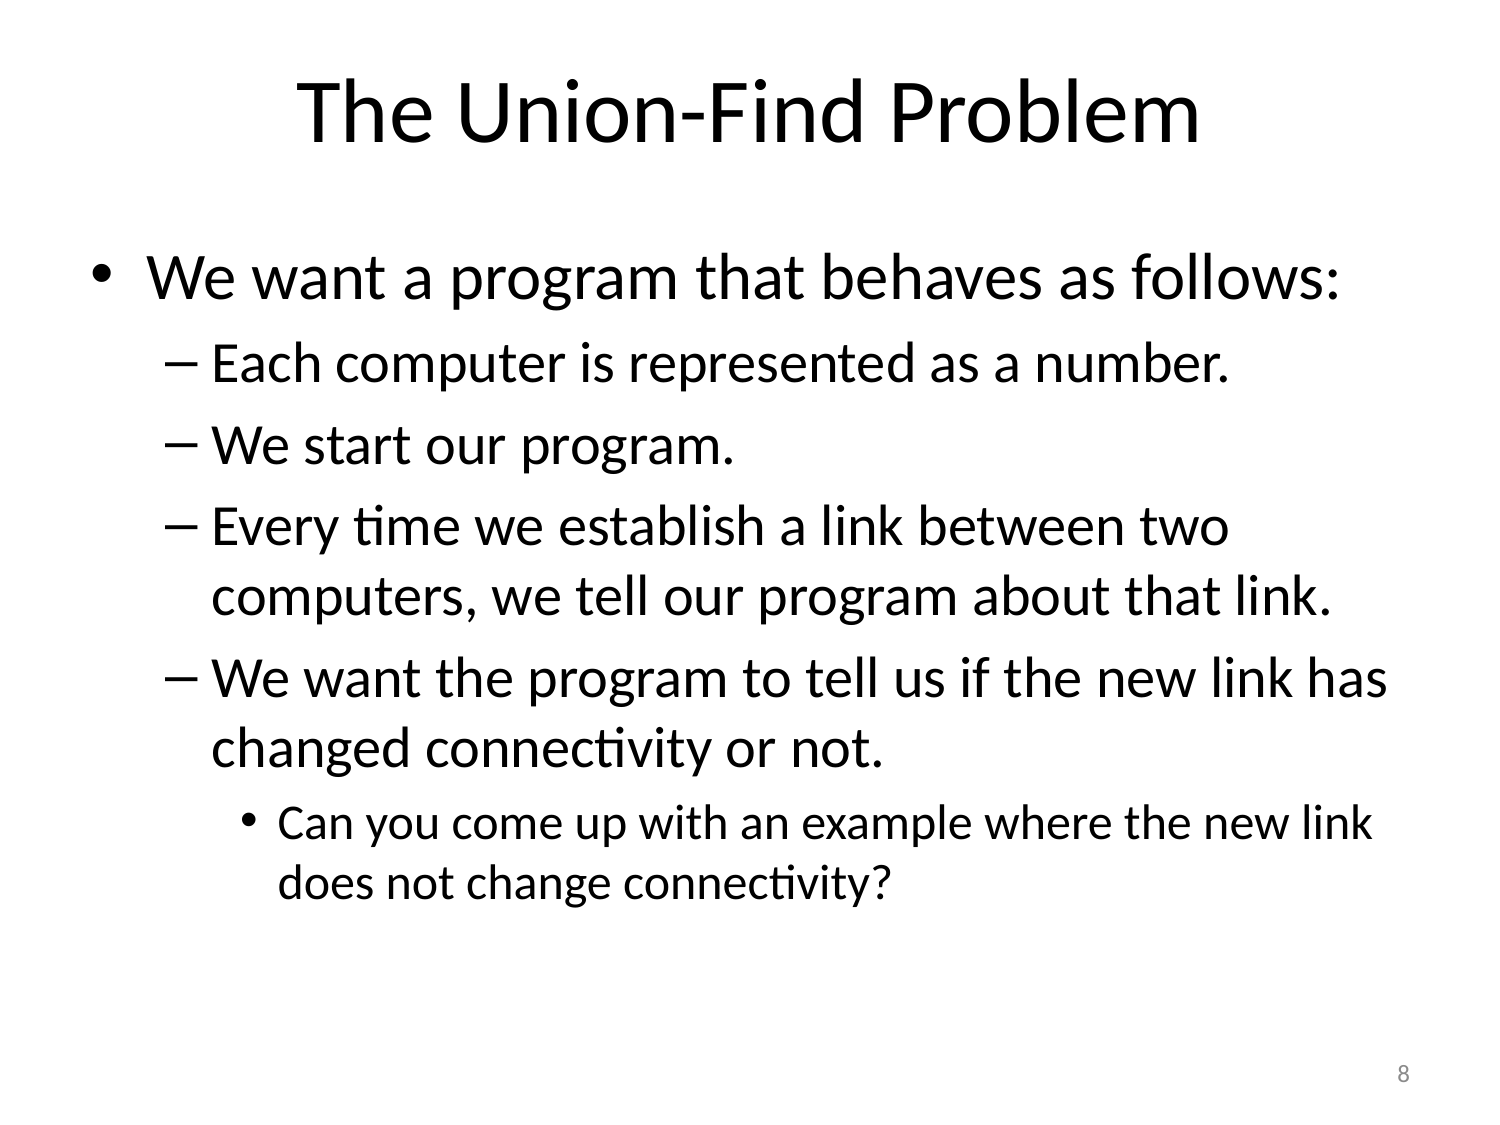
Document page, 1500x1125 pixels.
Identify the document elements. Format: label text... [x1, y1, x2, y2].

list We want a program that behaves as follows: Each computer is represented as a number. We start our program. Every time we establish a link between two computers, we tell our program about that link. We want the program to tell us if the new link has changed connectivity or not. Can you come up with an example where the new link does not change connectivity? [75, 224, 1425, 1050]
title The Union-Find Problem [75, 12, 1425, 200]
slide_number 8 [1074, 1042, 1425, 1103]
